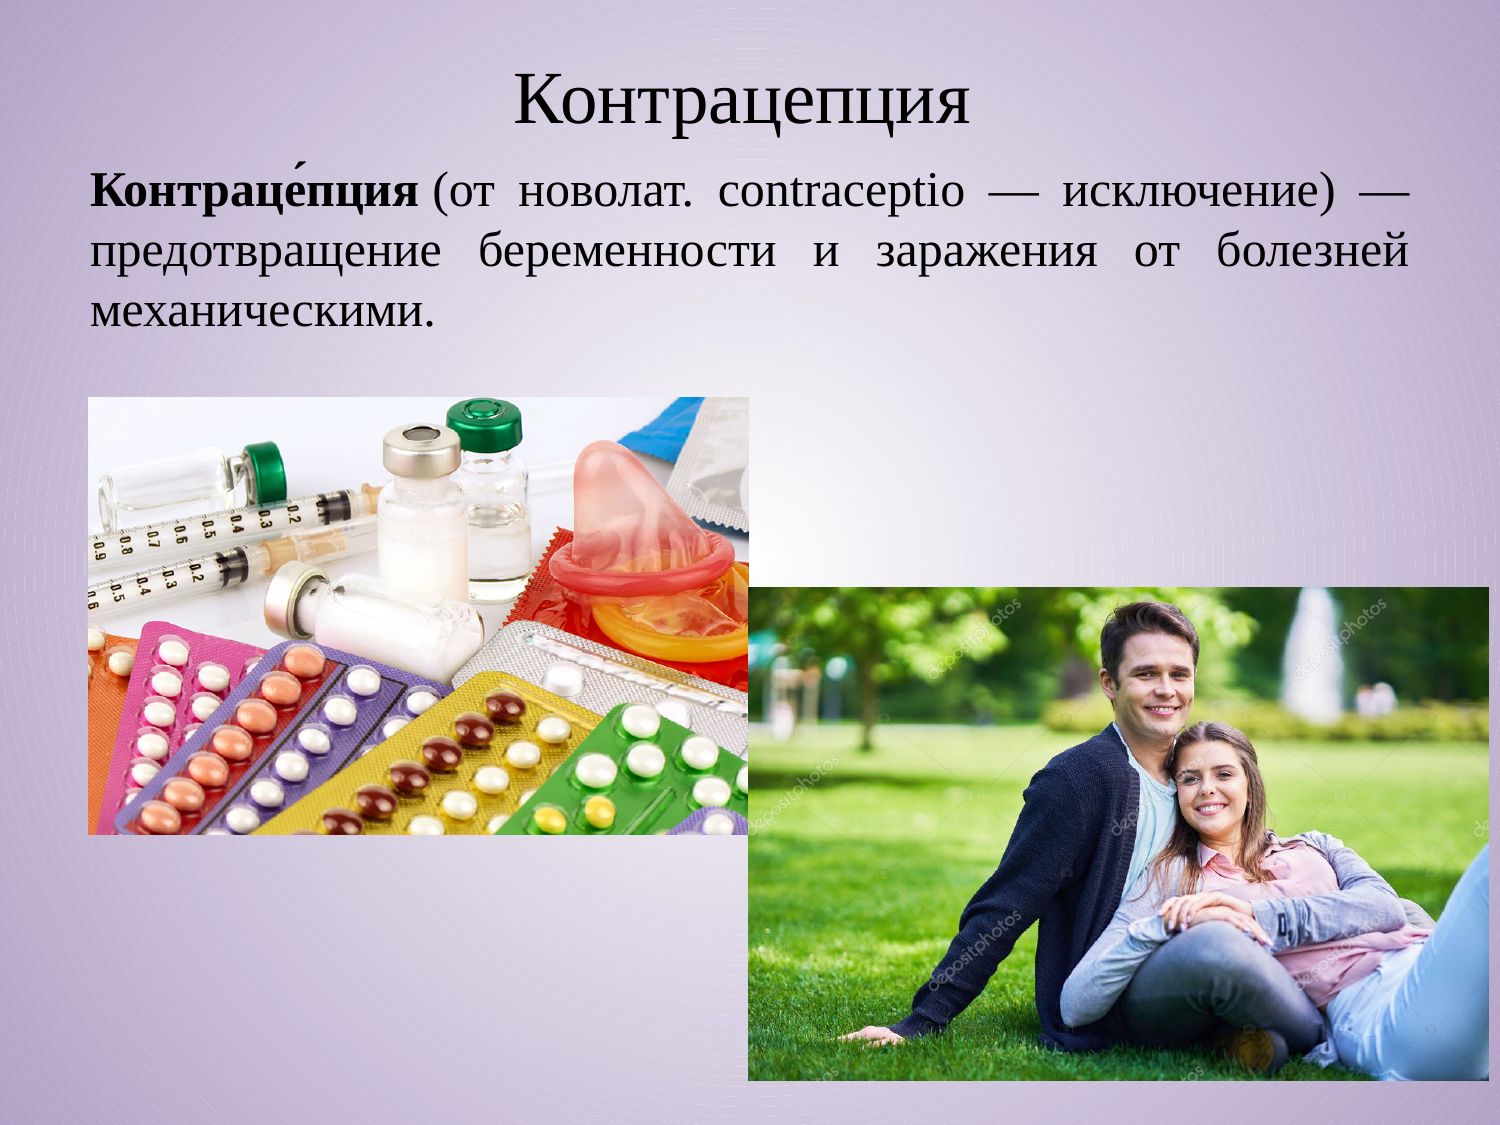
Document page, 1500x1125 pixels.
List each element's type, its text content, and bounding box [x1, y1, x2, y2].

picture [88, 396, 1489, 1082]
list Контраце́пция (от новолат. contraceptio — исключение) — предотвращение беременности и заражения от болезней механическими. [75, 149, 1425, 1005]
title Контрацепция [76, 0, 1427, 188]
